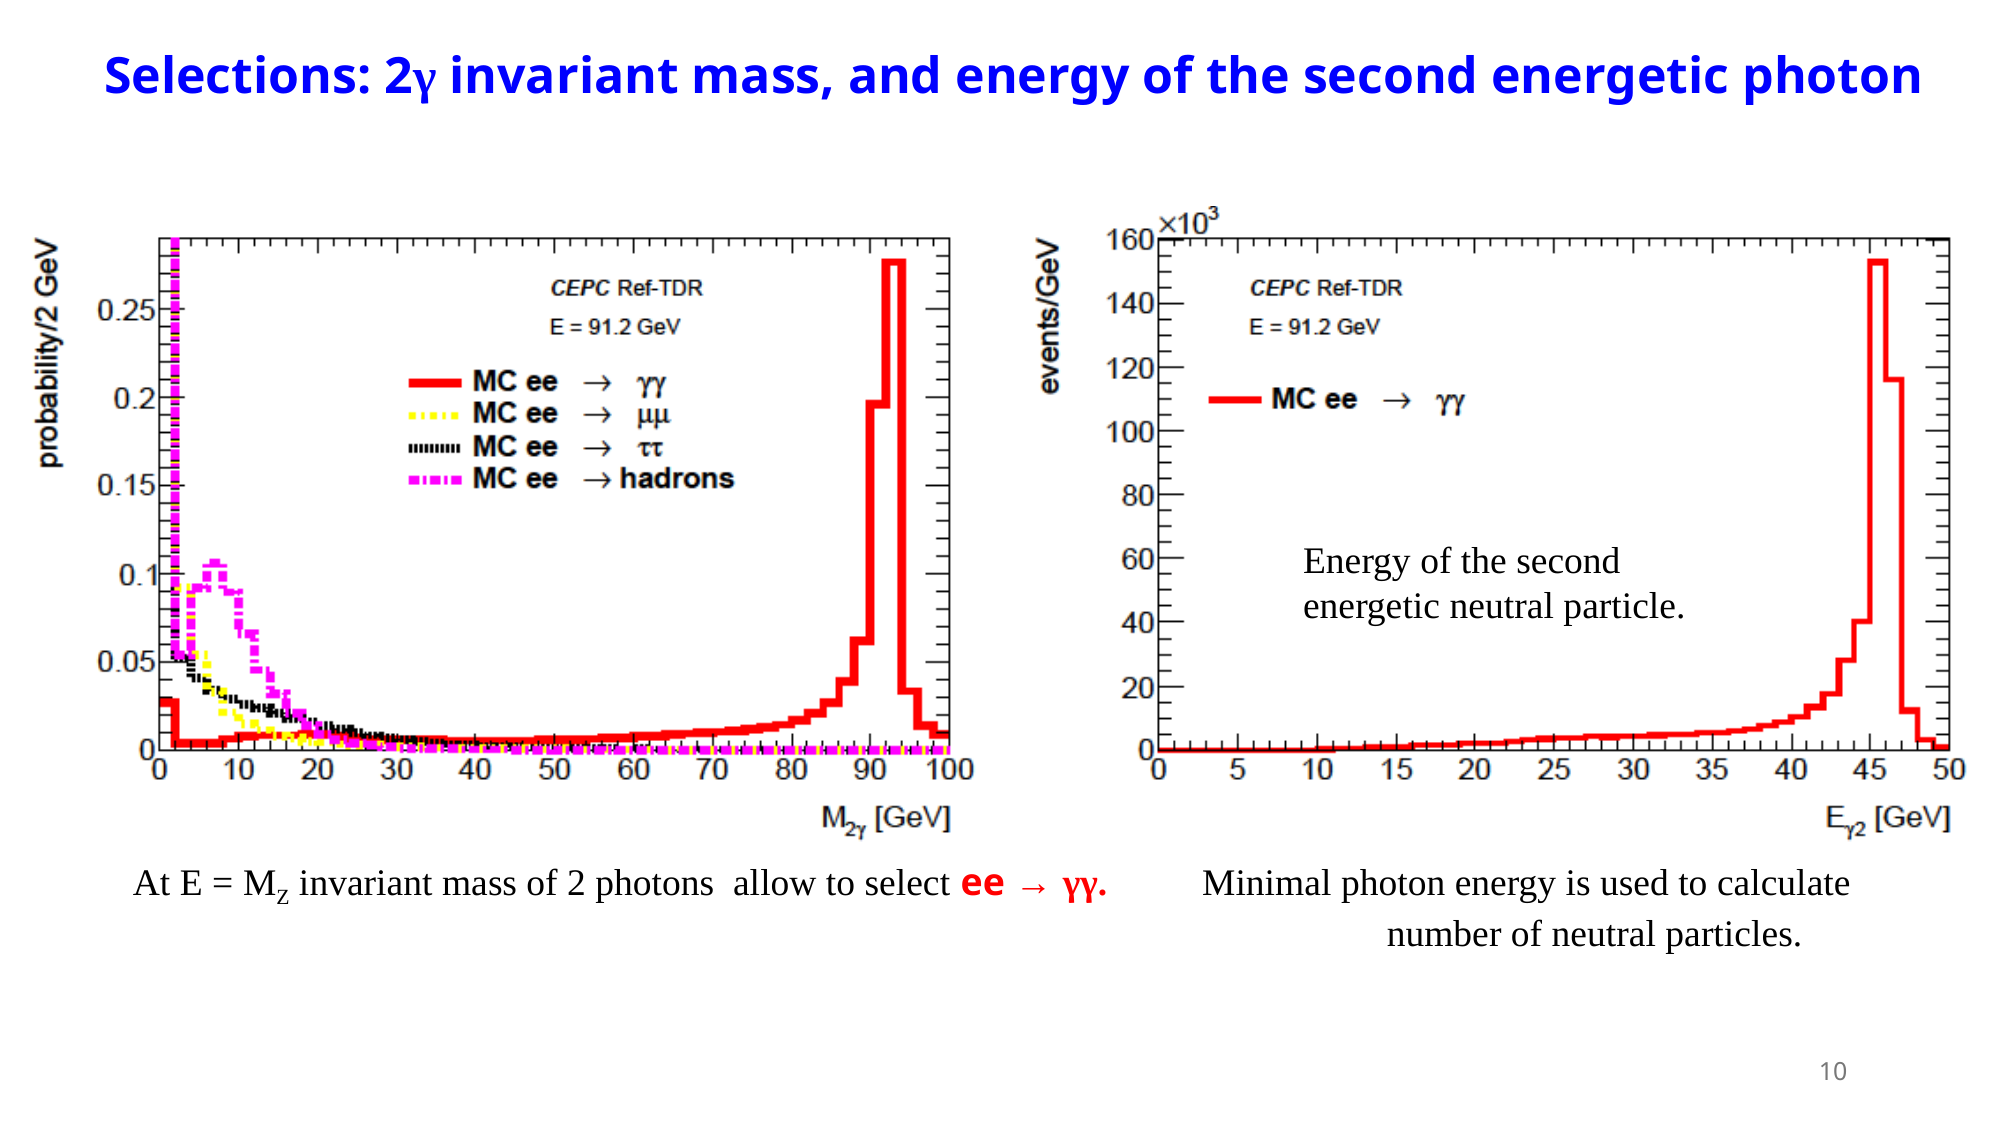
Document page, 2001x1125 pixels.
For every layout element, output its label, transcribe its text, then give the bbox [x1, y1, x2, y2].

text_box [999, 206, 2000, 855]
slide_number 10 [1412, 1042, 1863, 1103]
text_box Selections: 2γ invariant mass, and energy of the second energetic photon [89, 36, 1963, 112]
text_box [0, 206, 999, 855]
text_box At E = MZ invariant mass of 2 photons allow to select ee → γγ. Minimal photon energy is used to calculate number of neutral particles. [118, 855, 1973, 962]
